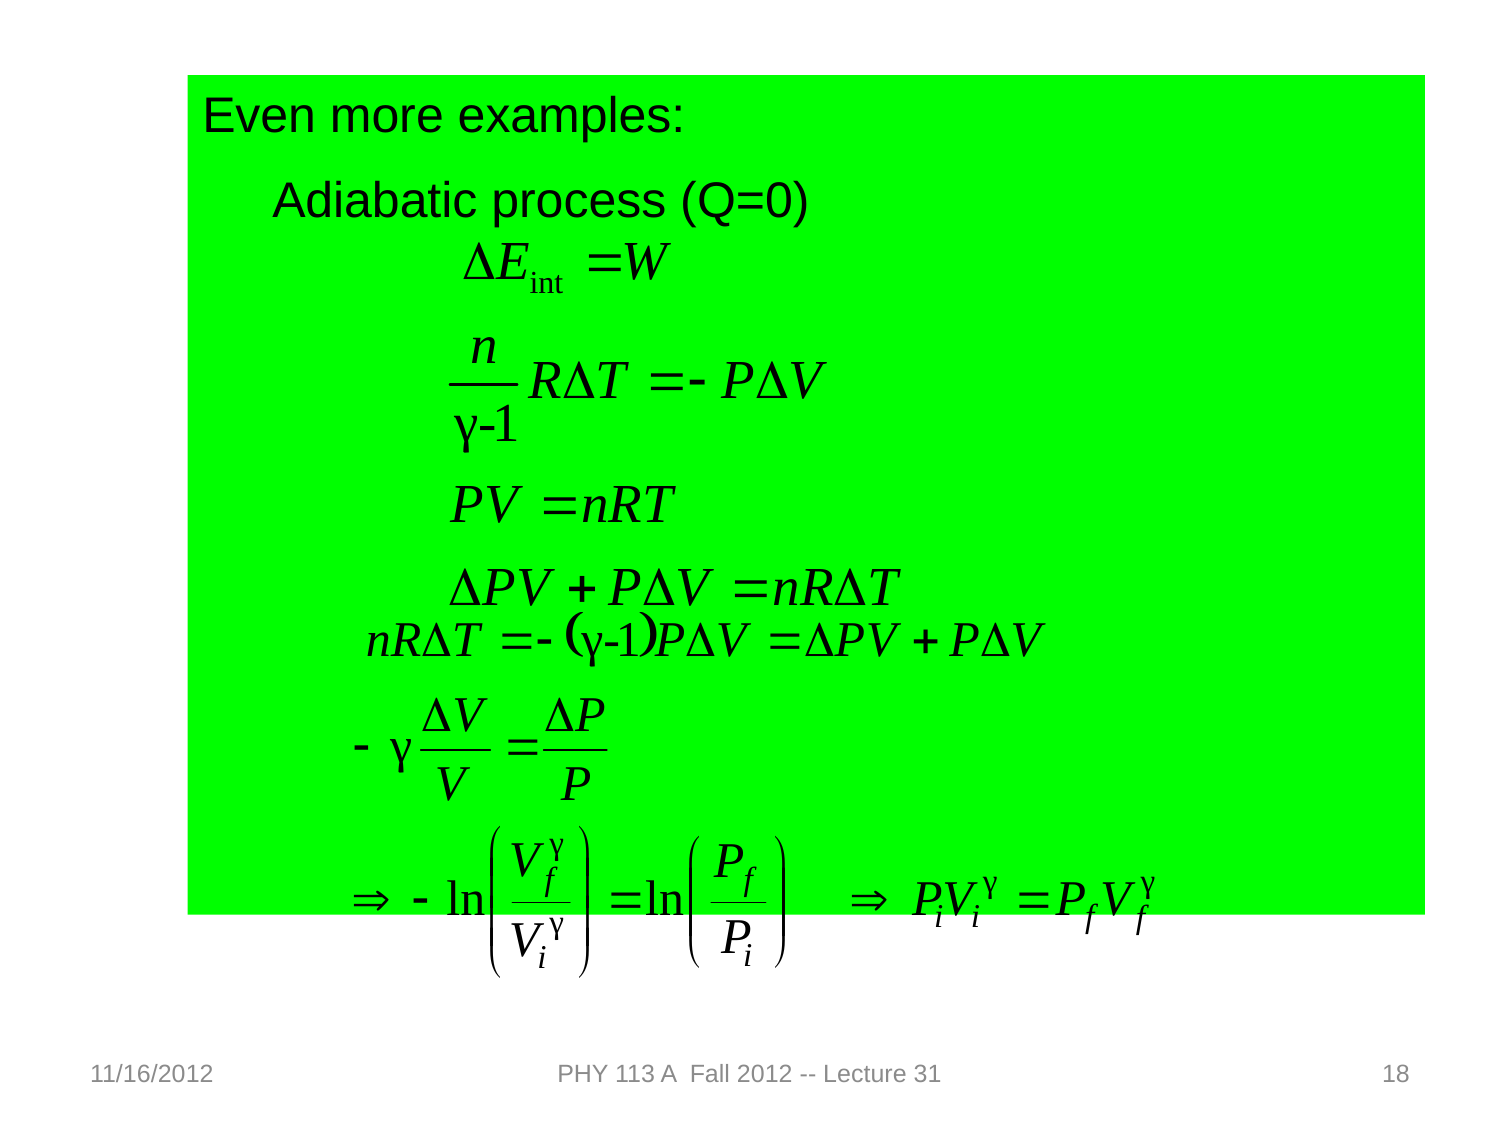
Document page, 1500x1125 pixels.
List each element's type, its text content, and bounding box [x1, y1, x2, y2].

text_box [440, 224, 913, 610]
footer PHY 113 A Fall 2012 -- Lecture 31 [512, 1042, 988, 1103]
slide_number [75, 1042, 425, 1103]
text_box Even more examples: Adiabatic process (Q=0) [187, 75, 1425, 915]
slide_number 18 [1074, 1042, 1425, 1103]
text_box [349, 612, 1161, 984]
